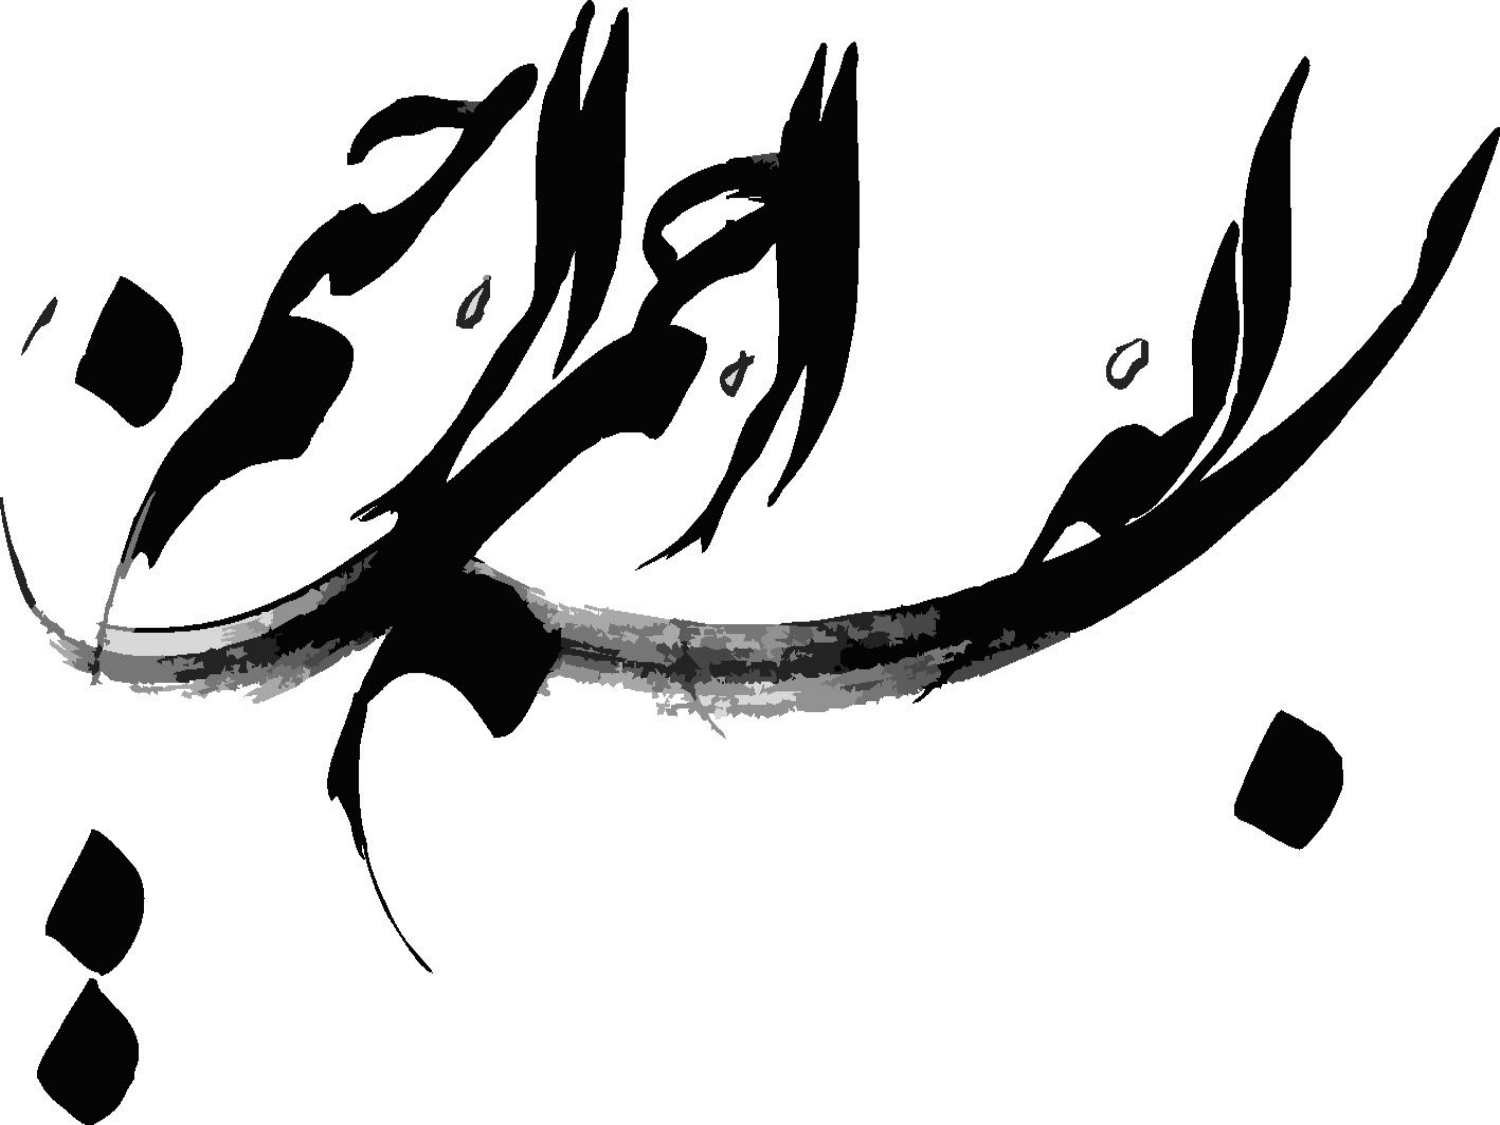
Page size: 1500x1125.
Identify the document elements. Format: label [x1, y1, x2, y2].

list [0, 0, 1500, 1125]
